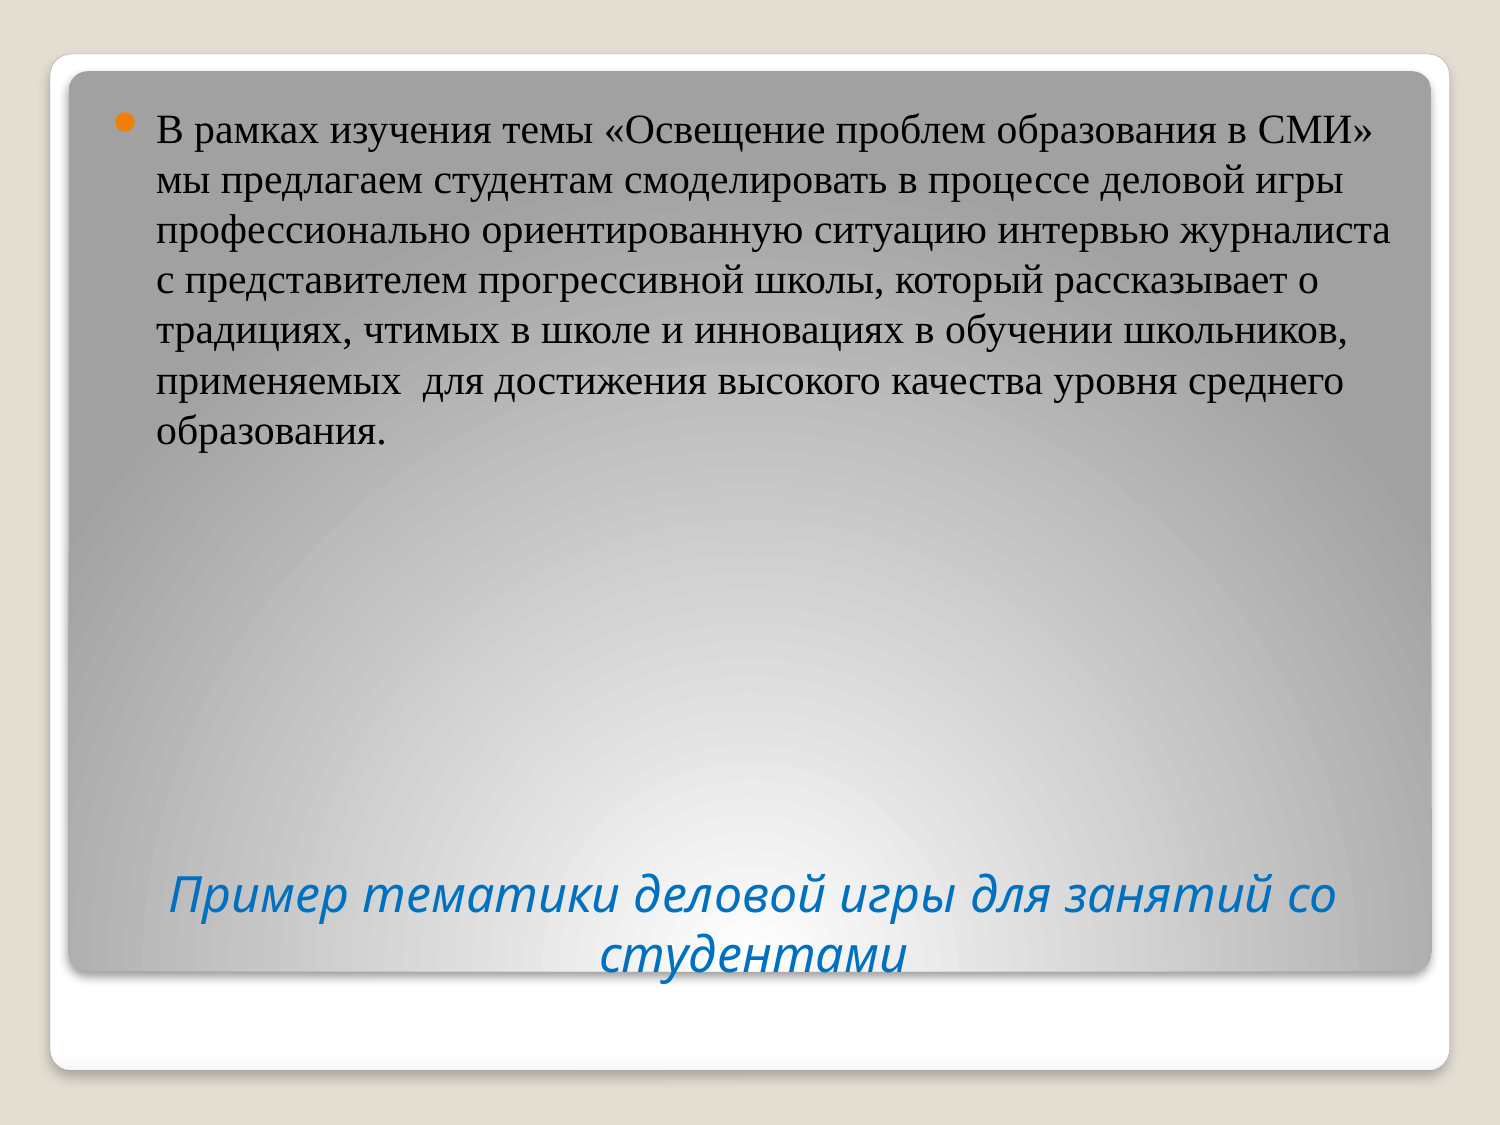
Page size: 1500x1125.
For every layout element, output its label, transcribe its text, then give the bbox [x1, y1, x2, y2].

list В рамках изучения темы «Освещение проблем образования в СМИ» мы предлагаем студентам смоделировать в процессе деловой игры профессионально ориентированную ситуацию интервью журналиста с представителем прогрессивной школы, который рассказывает о традициях, чтимых в школе и инновациях в обучении школьников, применяемых для достижения высокого качества уровня среднего образования. [82, 86, 1425, 774]
title Пример тематики деловой игры для занятий со студентами [82, 817, 1425, 990]
